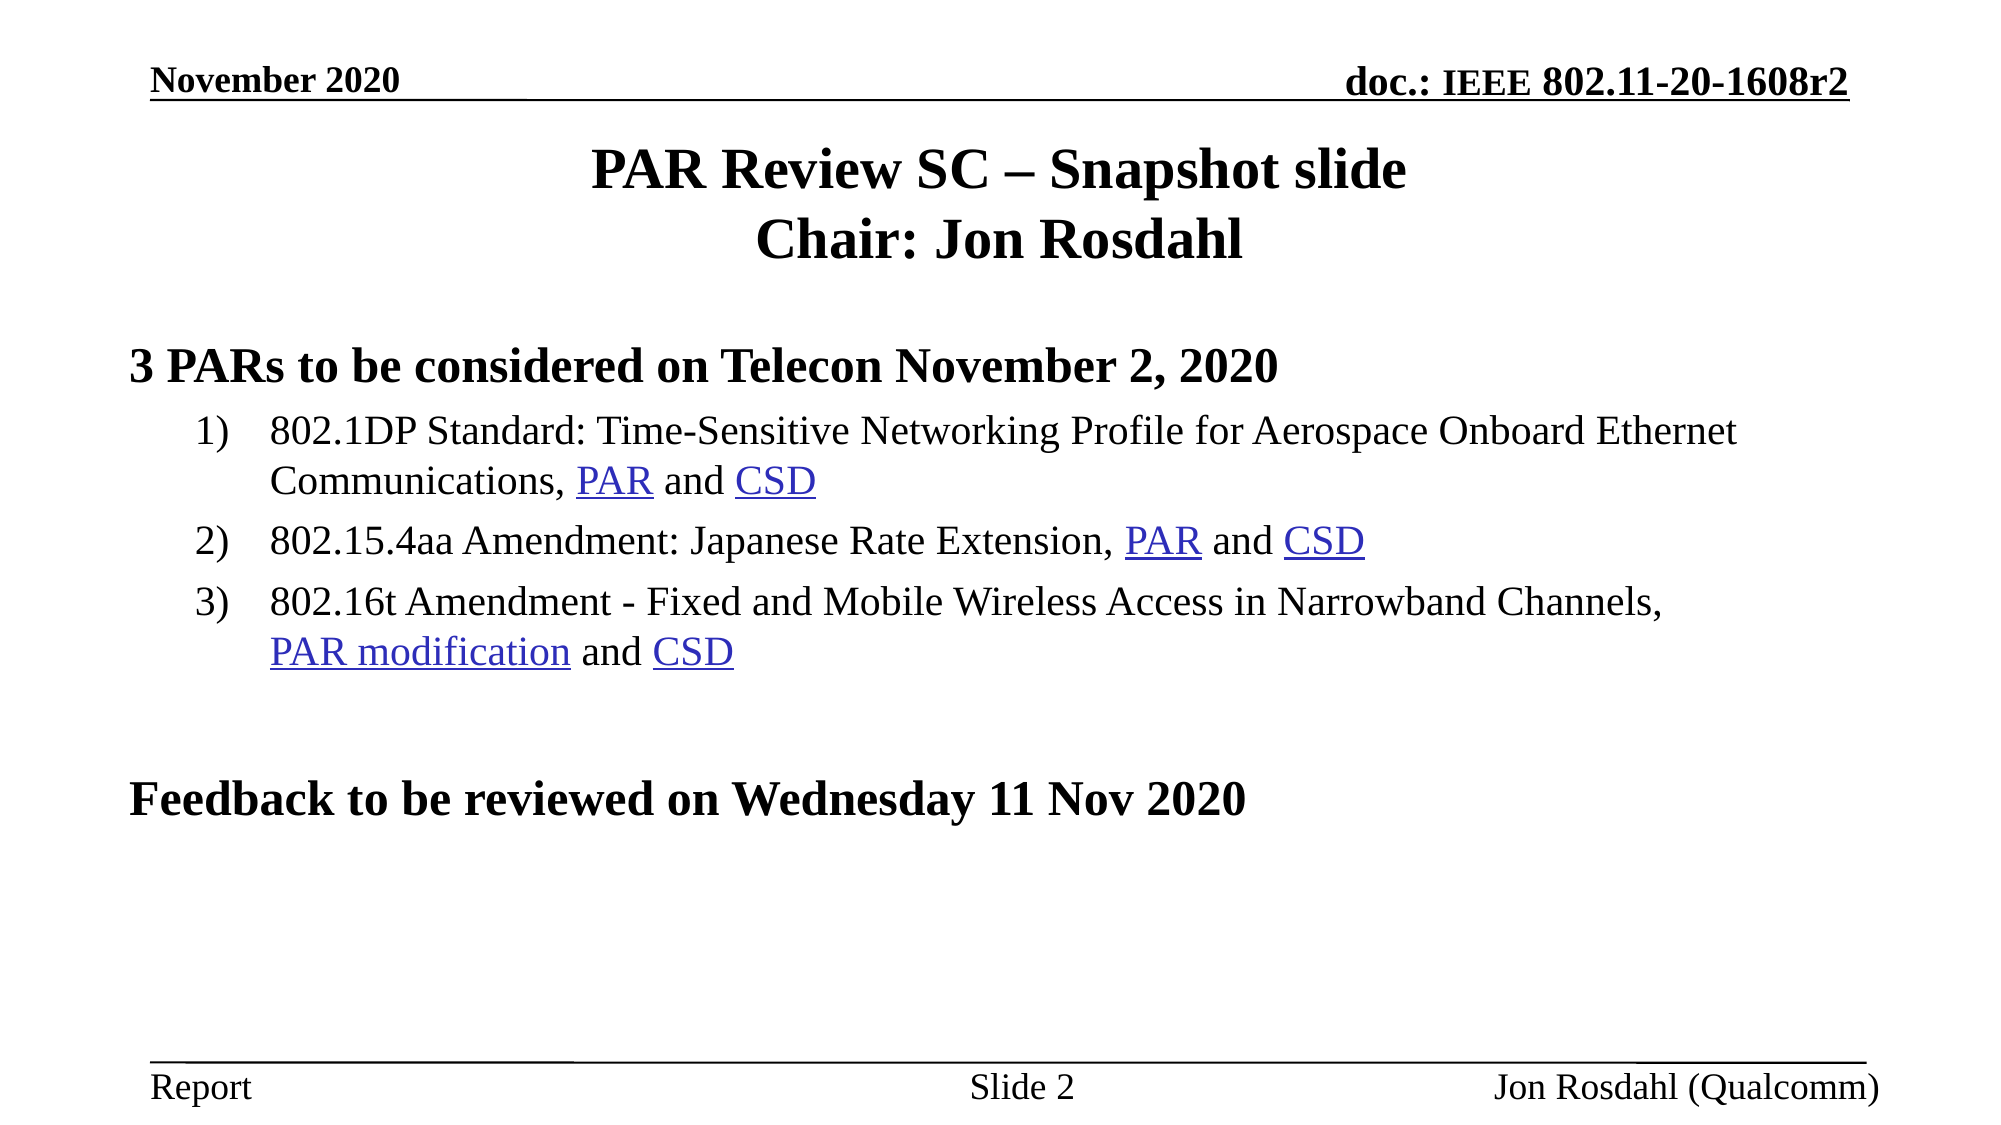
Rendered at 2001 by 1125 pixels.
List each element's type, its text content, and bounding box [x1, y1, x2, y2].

list 3 PARs to be considered on Telecon November 2, 2020 802.1DP Standard: Time-Sensitive Networking Profile for Aerospace Onboard Ethernet Communications, PAR and CSD 802.15.4aa Amendment: Japanese Rate Extension, PAR and CSD 802.16t Amendment - Fixed and Mobile Wireless Access in Narrowband Channels, PAR modification and CSD Feedback to be reviewed on Wednesday 11 Nov 2020 [113, 324, 1881, 1048]
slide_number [149, 49, 431, 100]
slide_number Slide 2 [950, 1061, 1095, 1125]
footer Jon Rosdahl (Qualcomm) [1436, 1061, 1881, 1108]
title PAR Review SC – Snapshot slide Chair: Jon Rosdahl [149, 112, 1850, 288]
